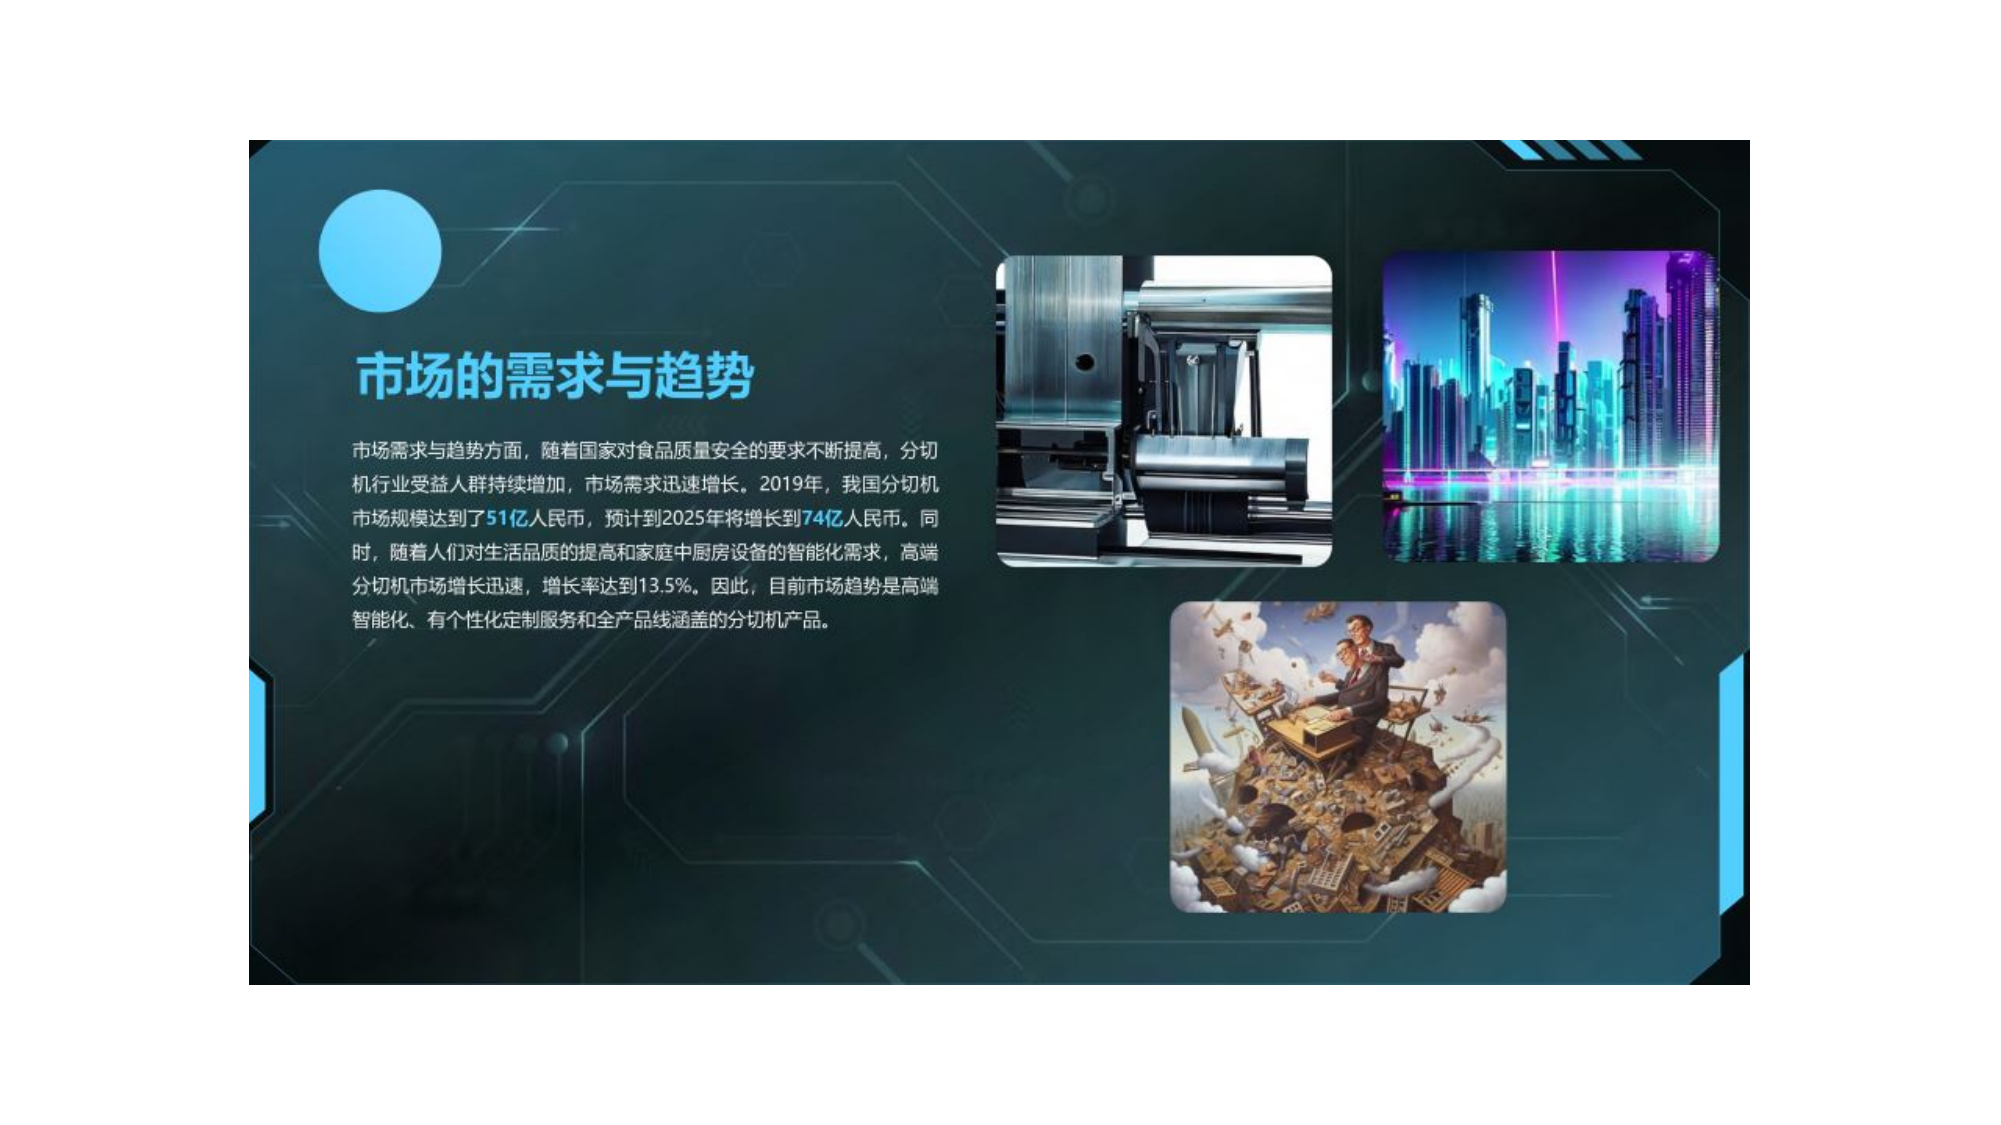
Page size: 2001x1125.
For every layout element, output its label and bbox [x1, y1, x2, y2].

picture [249, 140, 1750, 985]
